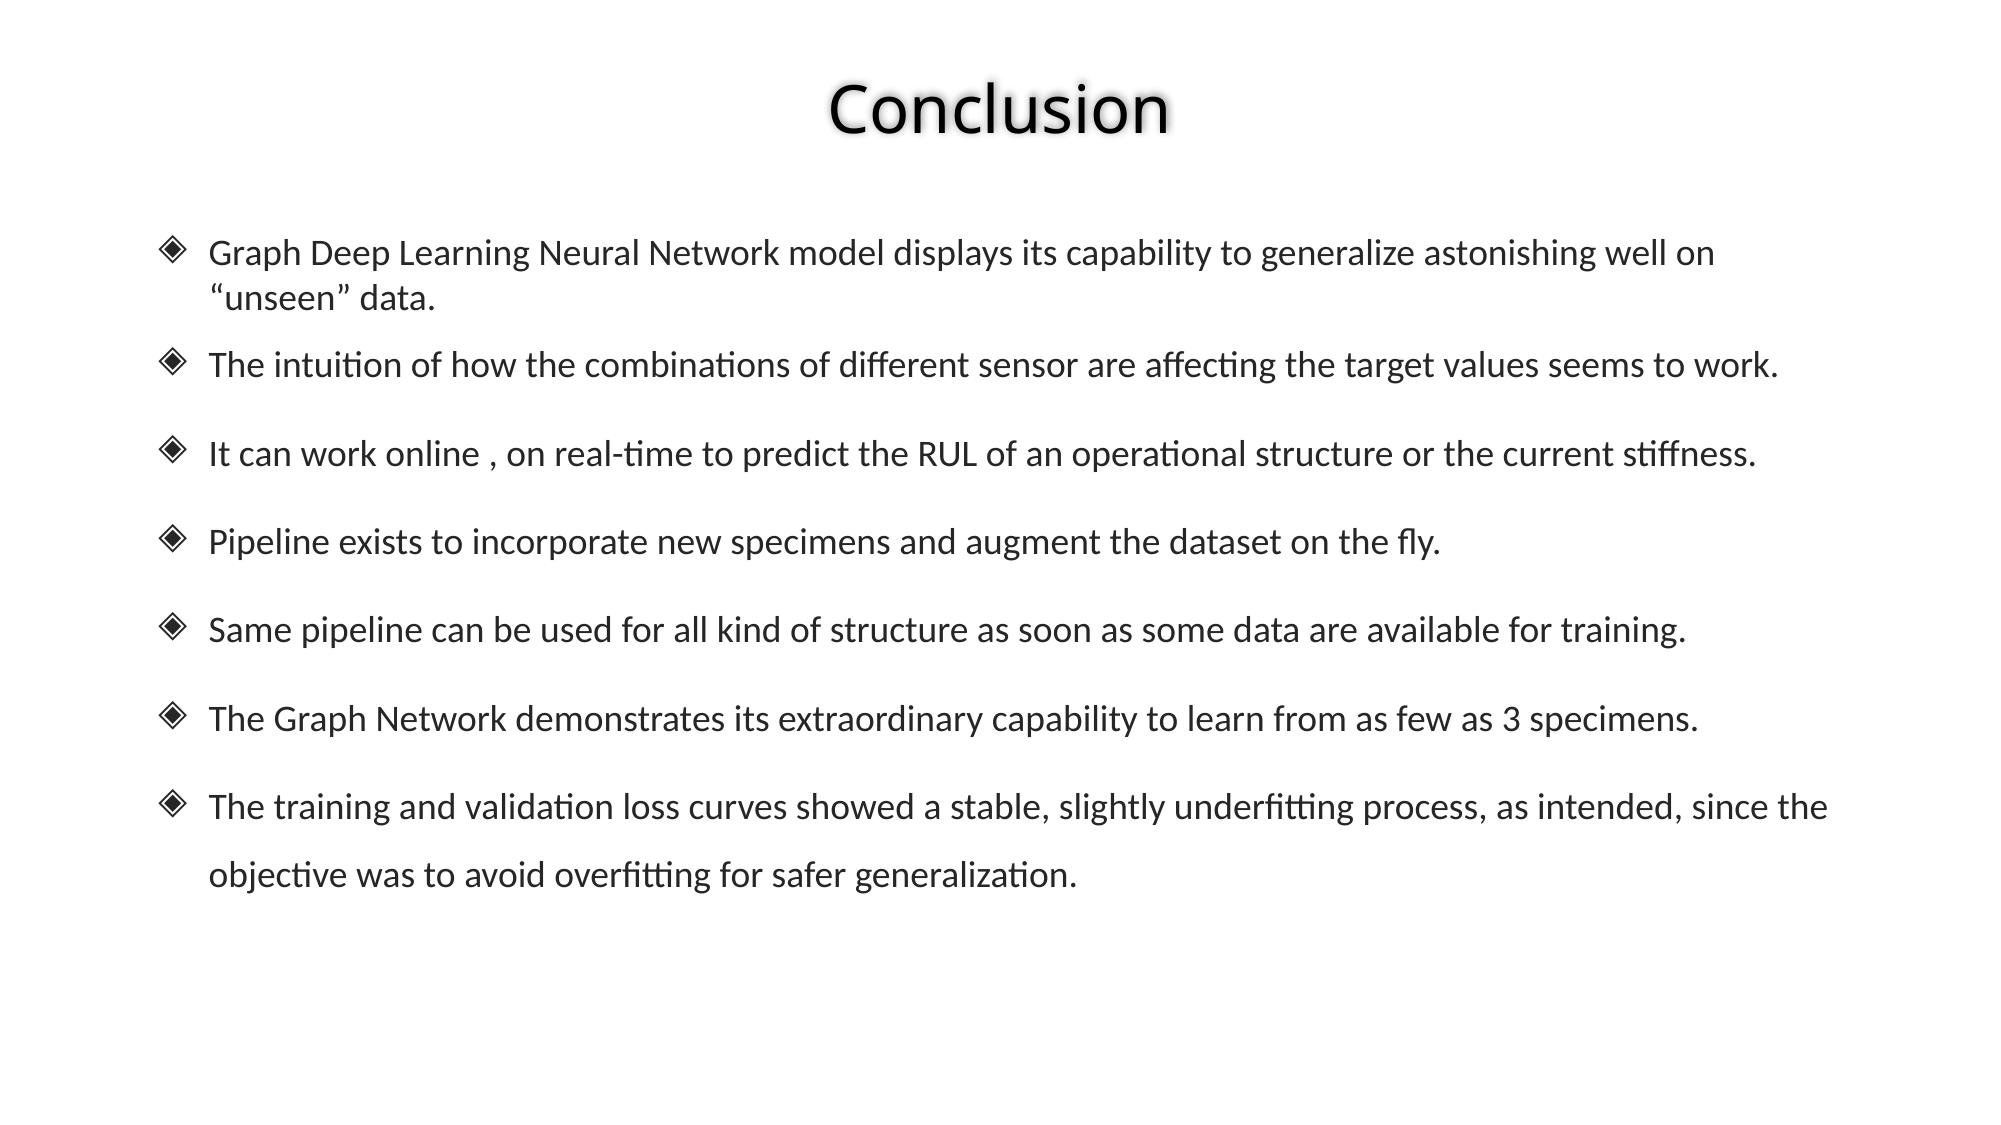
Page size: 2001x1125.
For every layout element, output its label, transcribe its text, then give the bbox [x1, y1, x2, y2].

text_box Graph Deep Learning Neural Network model displays its capability to generalize astonishing well on “unseen” data. The intuition of how the combinations of different sensor are affecting the target values seems to work. It can work online , on real-time to predict the RUL of an operational structure or the current stiffness. Pipeline exists to incorporate new specimens and augment the dataset on the fly. Same pipeline can be used for all kind of structure as soon as some data are available for training. The Graph Network demonstrates its extraordinary capability to learn from as few as 3 specimens. The training and validation loss curves showed a stable, slightly underfitting process, as intended, since the objective was to avoid overfitting for safer generalization. [137, 220, 1863, 902]
title Conclusion [137, 3, 1863, 220]
